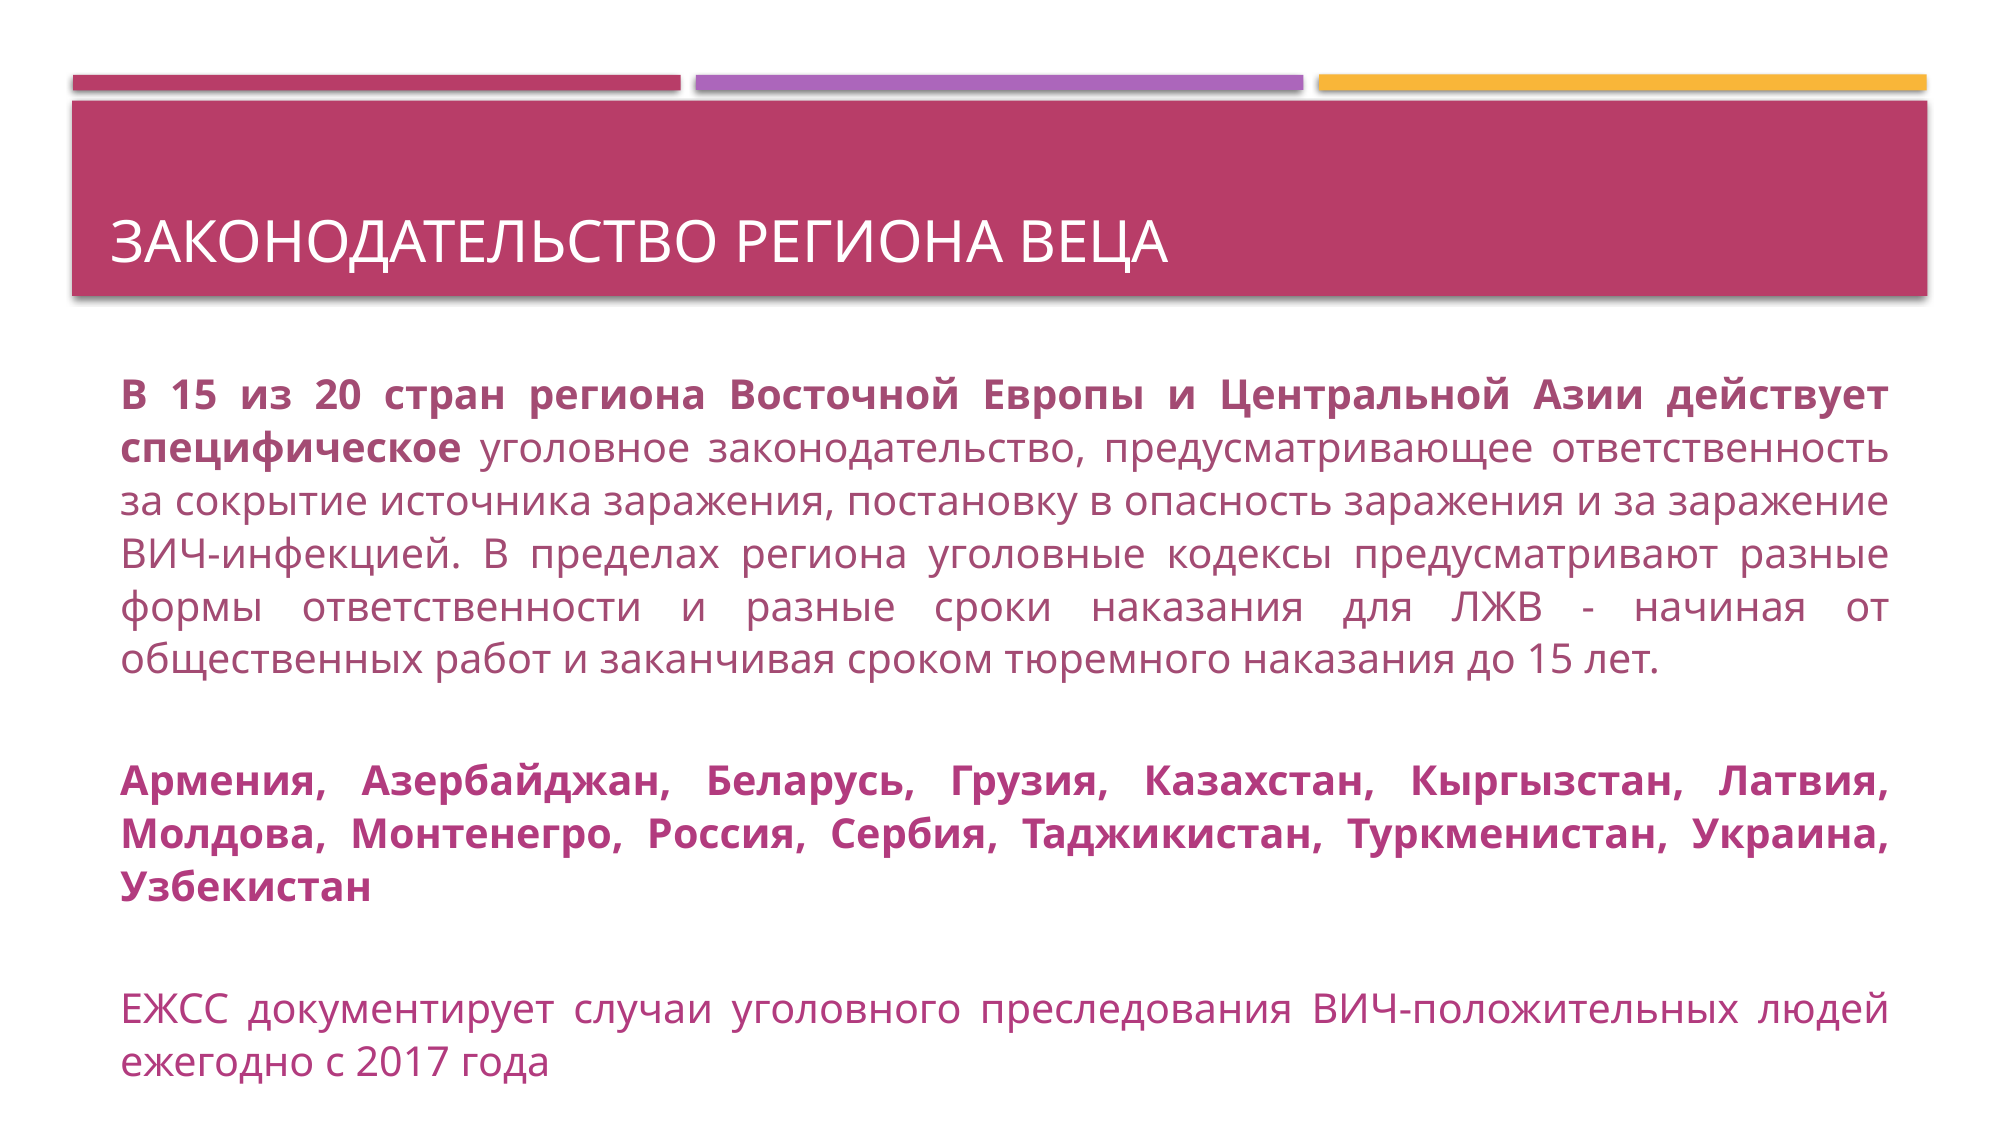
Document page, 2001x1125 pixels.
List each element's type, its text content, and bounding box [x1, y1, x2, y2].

title Законодательство региона веца [95, 115, 1905, 282]
list В 15 из 20 стран региона Восточной Европы и Центральной Азии действует специфическое уголовное законодательство, предусматривающее ответственность за сокрытие источника заражения, постановку в опасность заражения и за заражение ВИЧ-инфекцией. В пределах региона уголовные кодексы предусматривают разные формы ответственности и разные сроки наказания для ЛЖВ - начиная от общественных работ и заканчивая сроком тюремного наказания до 15 лет. Армения, Азербайджан, Беларусь, Грузия, Казахстан, Кыргызстан, Латвия, Молдова, Монтенегро, Россия, Сербия, Таджикистан, Туркменистан, Украина, Узбекистан ЕЖСС документирует случаи уголовного преследования ВИЧ-положительных людей ежегодно с 2017 года [60, 357, 1905, 1125]
